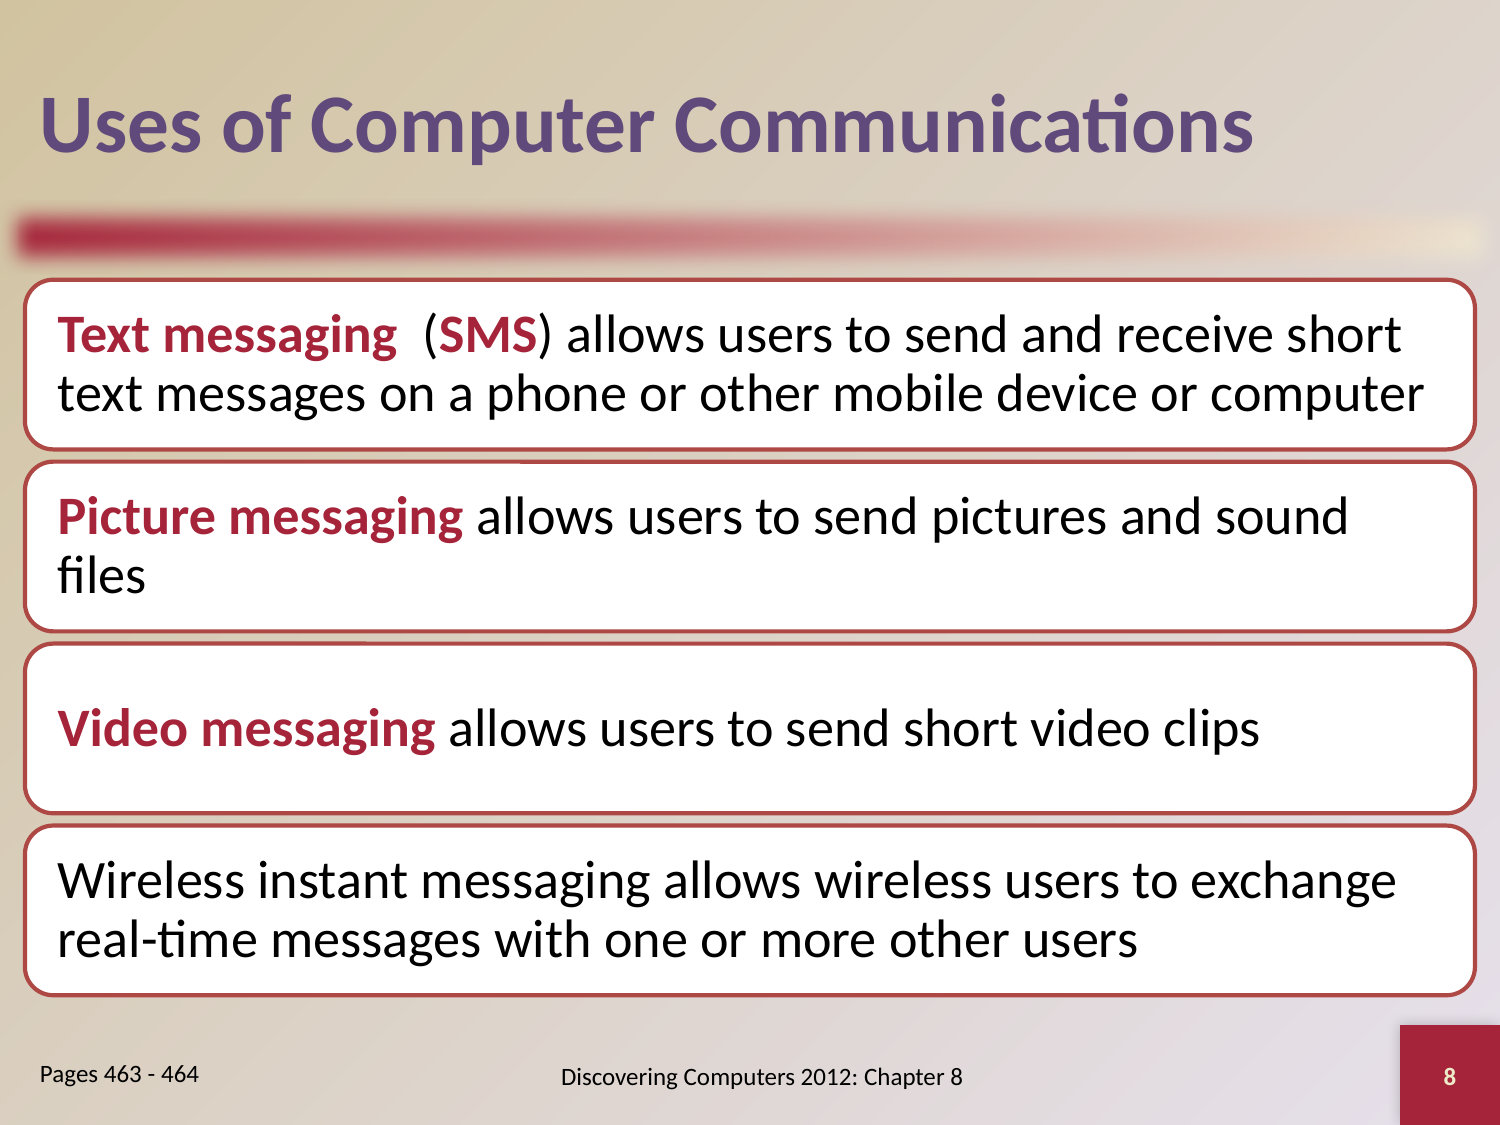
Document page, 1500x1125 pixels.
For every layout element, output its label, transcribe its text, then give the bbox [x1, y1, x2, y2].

list Pages 463 - 464 [24, 1050, 300, 1125]
footer Discovering Computers 2012: Chapter 8 [450, 1037, 1075, 1113]
title Uses of Computer Communications [24, 24, 1475, 213]
slide_number 8 [1400, 1025, 1500, 1125]
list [24, 262, 1476, 1013]
